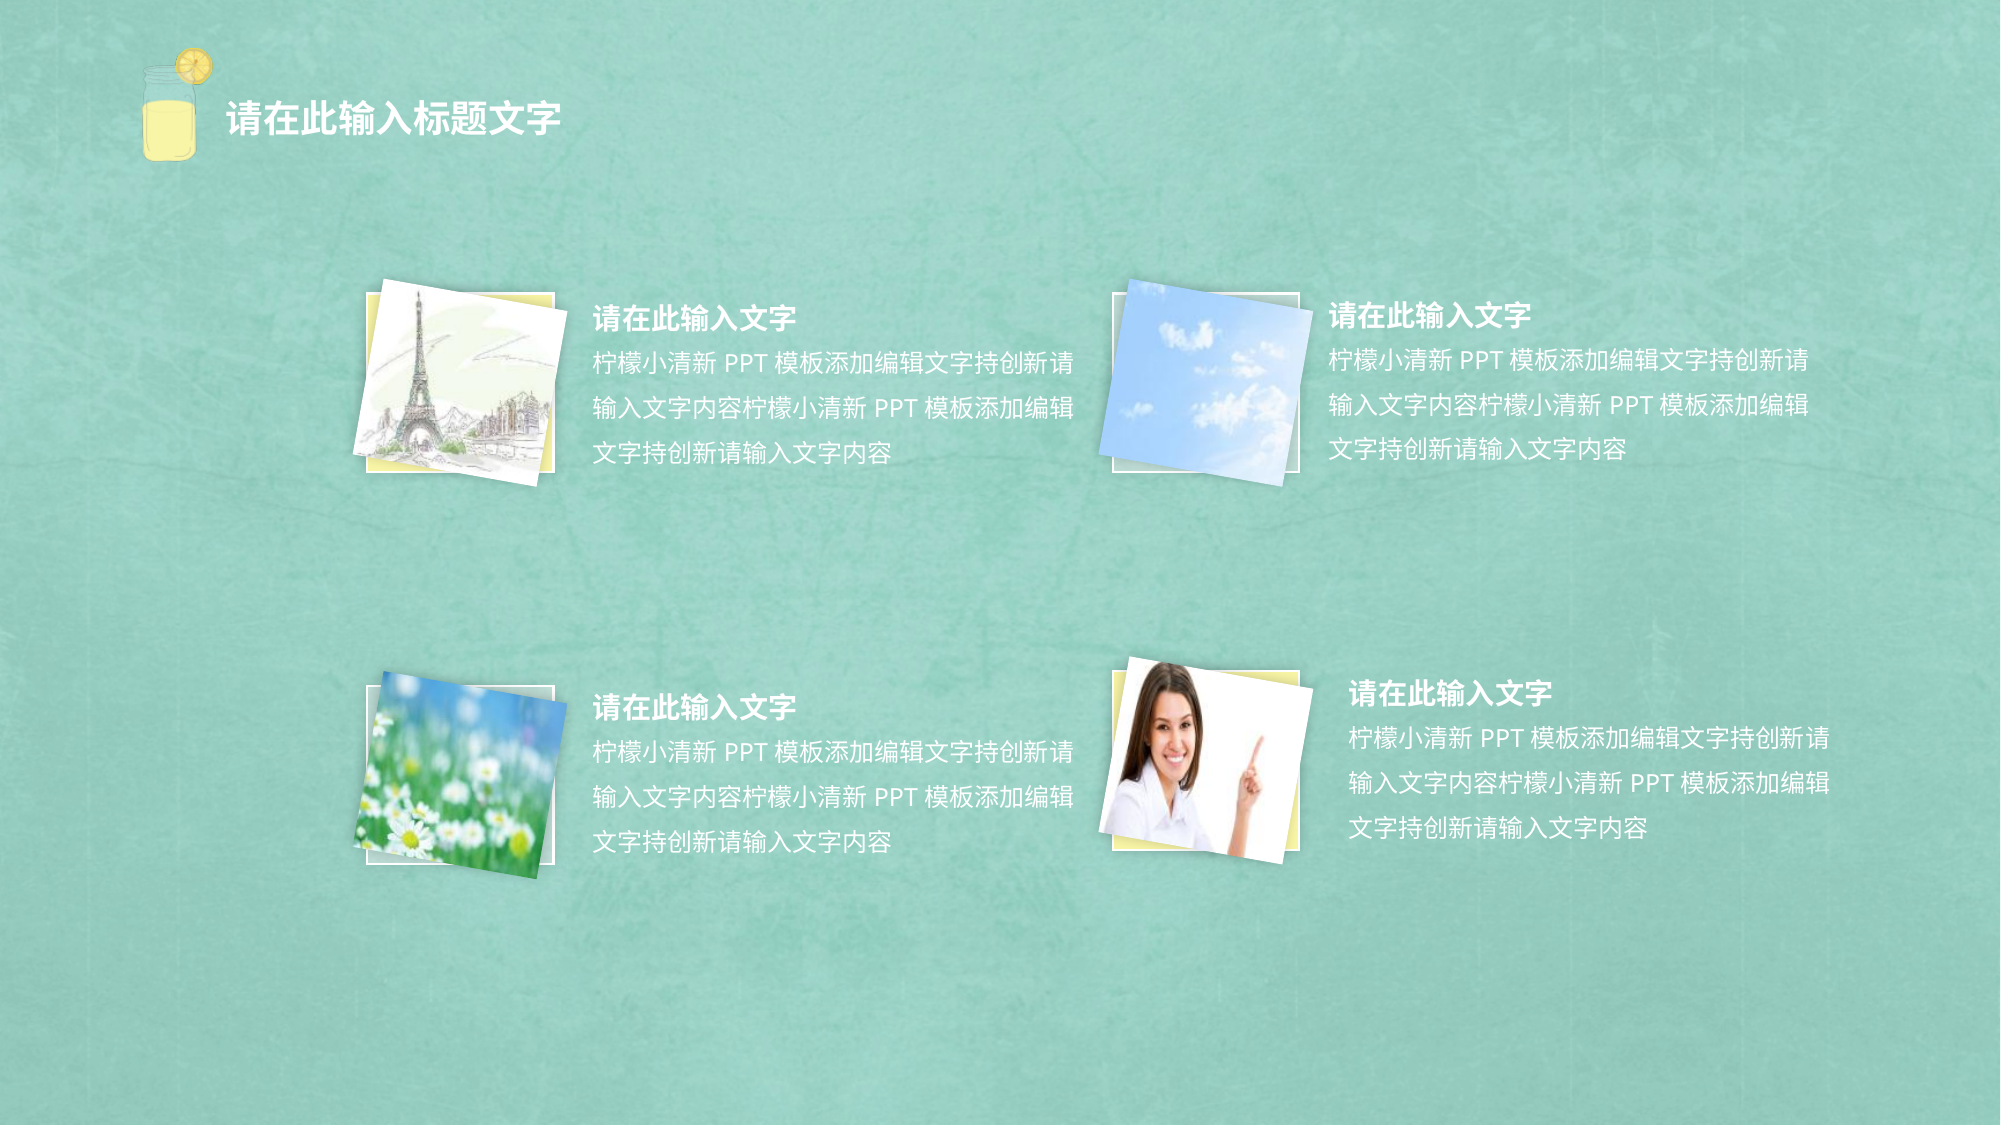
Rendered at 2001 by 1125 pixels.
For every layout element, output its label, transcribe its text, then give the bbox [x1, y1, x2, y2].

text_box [366, 685, 554, 865]
text_box 柠檬小清新PPT模板添加编辑文字持创新请输入文字内容柠檬小清新PPT模板添加编辑文字持创新请输入文字内容 [1313, 321, 1834, 472]
text_box 请在此输入文字 [1334, 668, 1569, 718]
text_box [1112, 671, 1300, 850]
text_box 柠檬小清新PPT模板添加编辑文字持创新请输入文字内容柠檬小清新PPT模板添加编辑文字持创新请输入文字内容 [578, 325, 1099, 475]
text_box 请在此输入文字 [578, 293, 813, 344]
text_box 请在此输入文字 [1313, 289, 1548, 340]
text_box 柠檬小清新PPT模板添加编辑文字持创新请输入文字内容柠檬小清新PPT模板添加编辑文字持创新请输入文字内容 [578, 714, 1099, 864]
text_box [366, 293, 554, 472]
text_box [132, 48, 579, 173]
text_box 请在此输入文字 [578, 682, 813, 733]
picture [0, 0, 2001, 1125]
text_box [1112, 293, 1300, 472]
text_box 柠檬小清新PPT模板添加编辑文字持创新请输入文字内容柠檬小清新PPT模板添加编辑文字持创新请输入文字内容 [1334, 700, 1855, 850]
